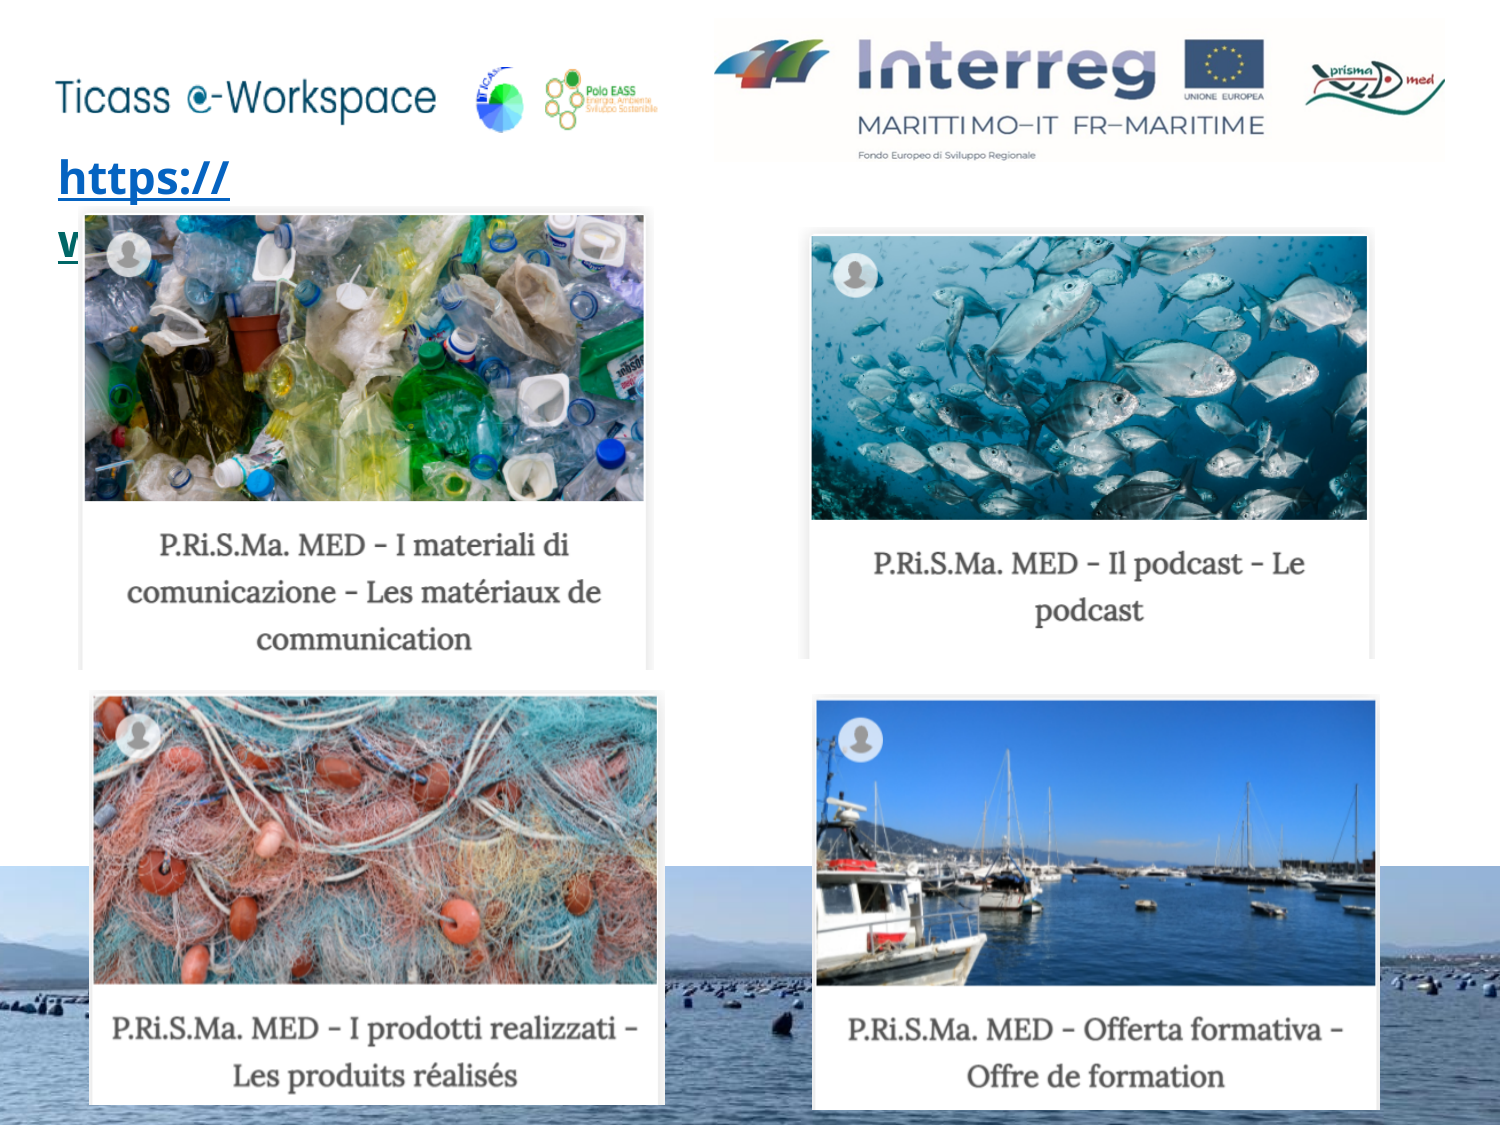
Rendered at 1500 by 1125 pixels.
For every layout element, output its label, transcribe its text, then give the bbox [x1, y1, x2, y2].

text_box https://www.teworkspace.net/ [42, 141, 731, 281]
picture [78, 206, 654, 670]
picture [0, 690, 1500, 1125]
picture [29, 39, 693, 142]
picture [798, 227, 1375, 660]
picture [714, 18, 1445, 162]
